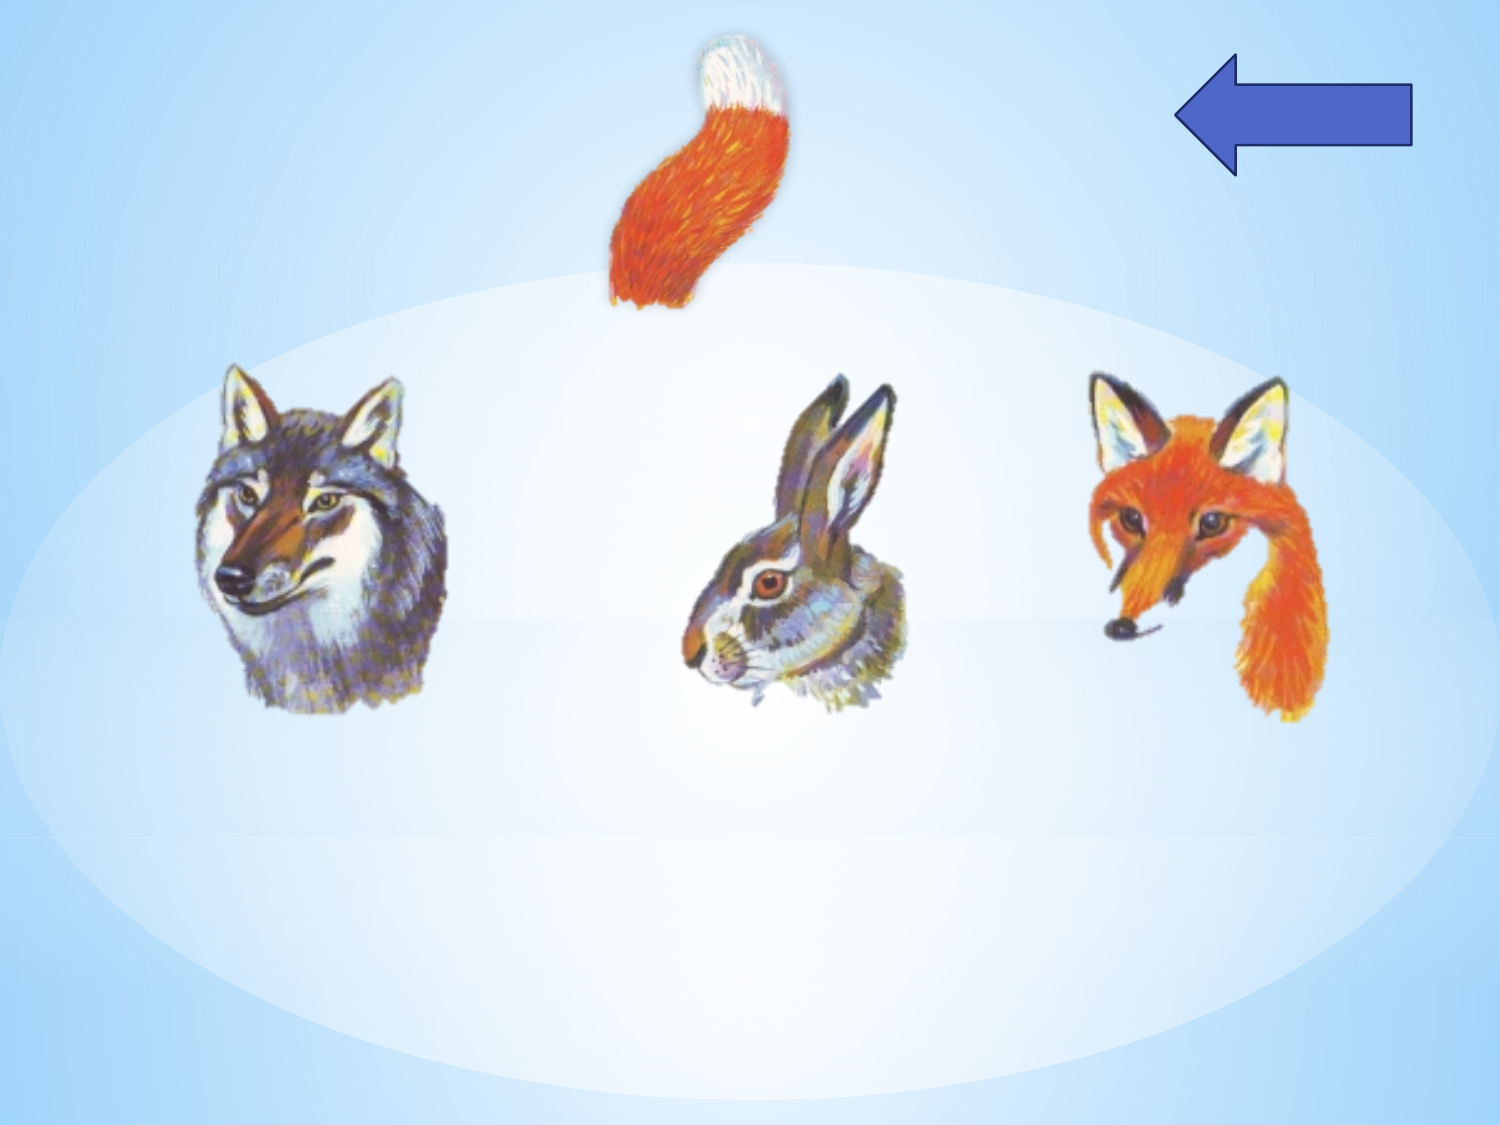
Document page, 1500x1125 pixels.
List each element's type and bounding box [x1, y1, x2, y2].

picture [147, 347, 480, 752]
text_box [1174, 53, 1413, 177]
picture [1056, 347, 1343, 769]
picture [658, 363, 920, 769]
picture [600, 20, 798, 330]
